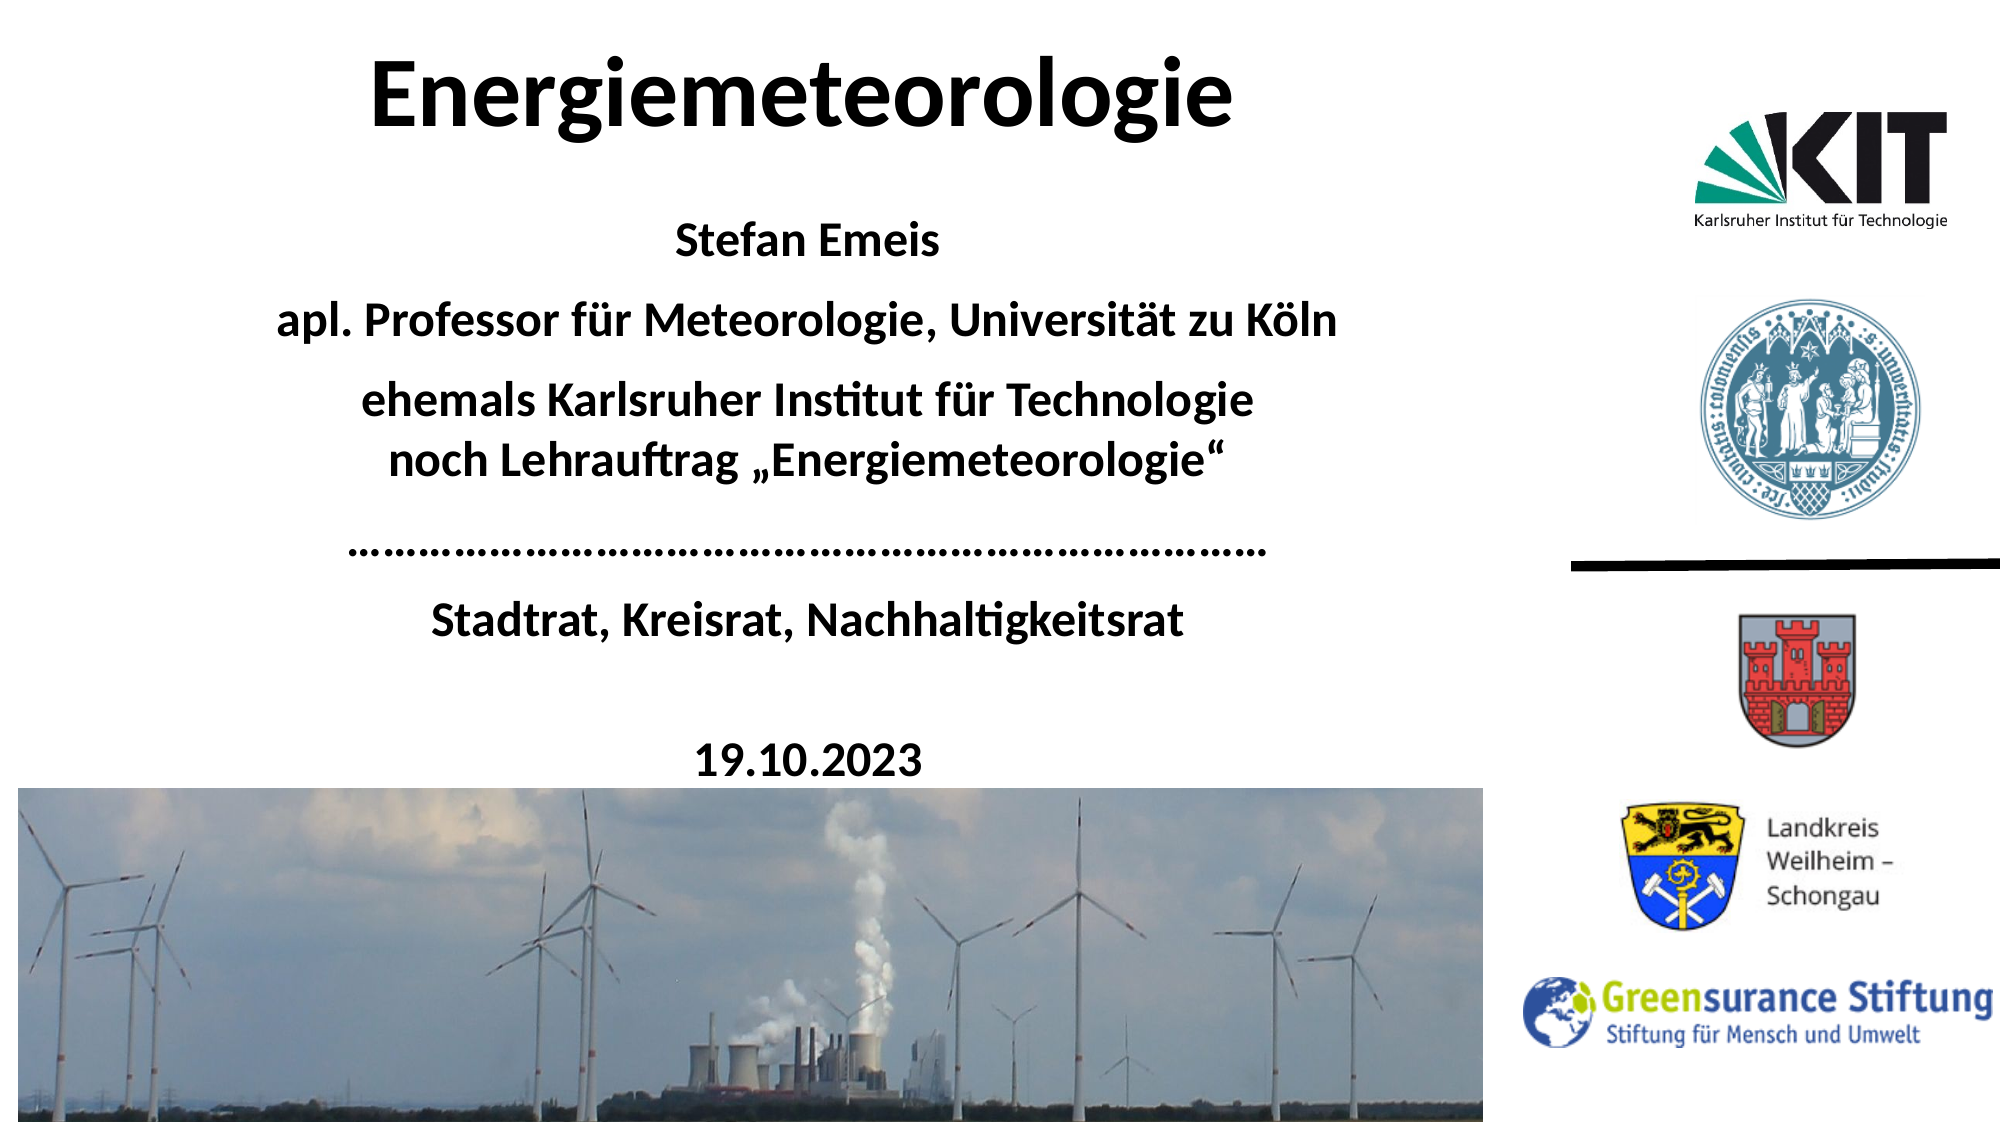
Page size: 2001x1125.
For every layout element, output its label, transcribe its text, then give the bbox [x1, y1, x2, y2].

picture [17, 788, 1483, 1122]
text_box Energiemeteorologie Stefan Emeis apl. Professor für Meteorologie, Universität zu Köln ehemals Karlsruher Institut für Technologie noch Lehrauftrag „Energiemeteorologie“ …………………………………………………………………… Stadtrat, Kreisrat, Nachhaltigkeitsrat 19.10.2023 [261, 19, 1355, 788]
picture [1523, 977, 1993, 1048]
picture [1619, 799, 2000, 933]
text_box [1571, 563, 2000, 567]
picture [1695, 295, 1925, 525]
picture [1733, 611, 1861, 752]
picture [1695, 112, 1947, 229]
